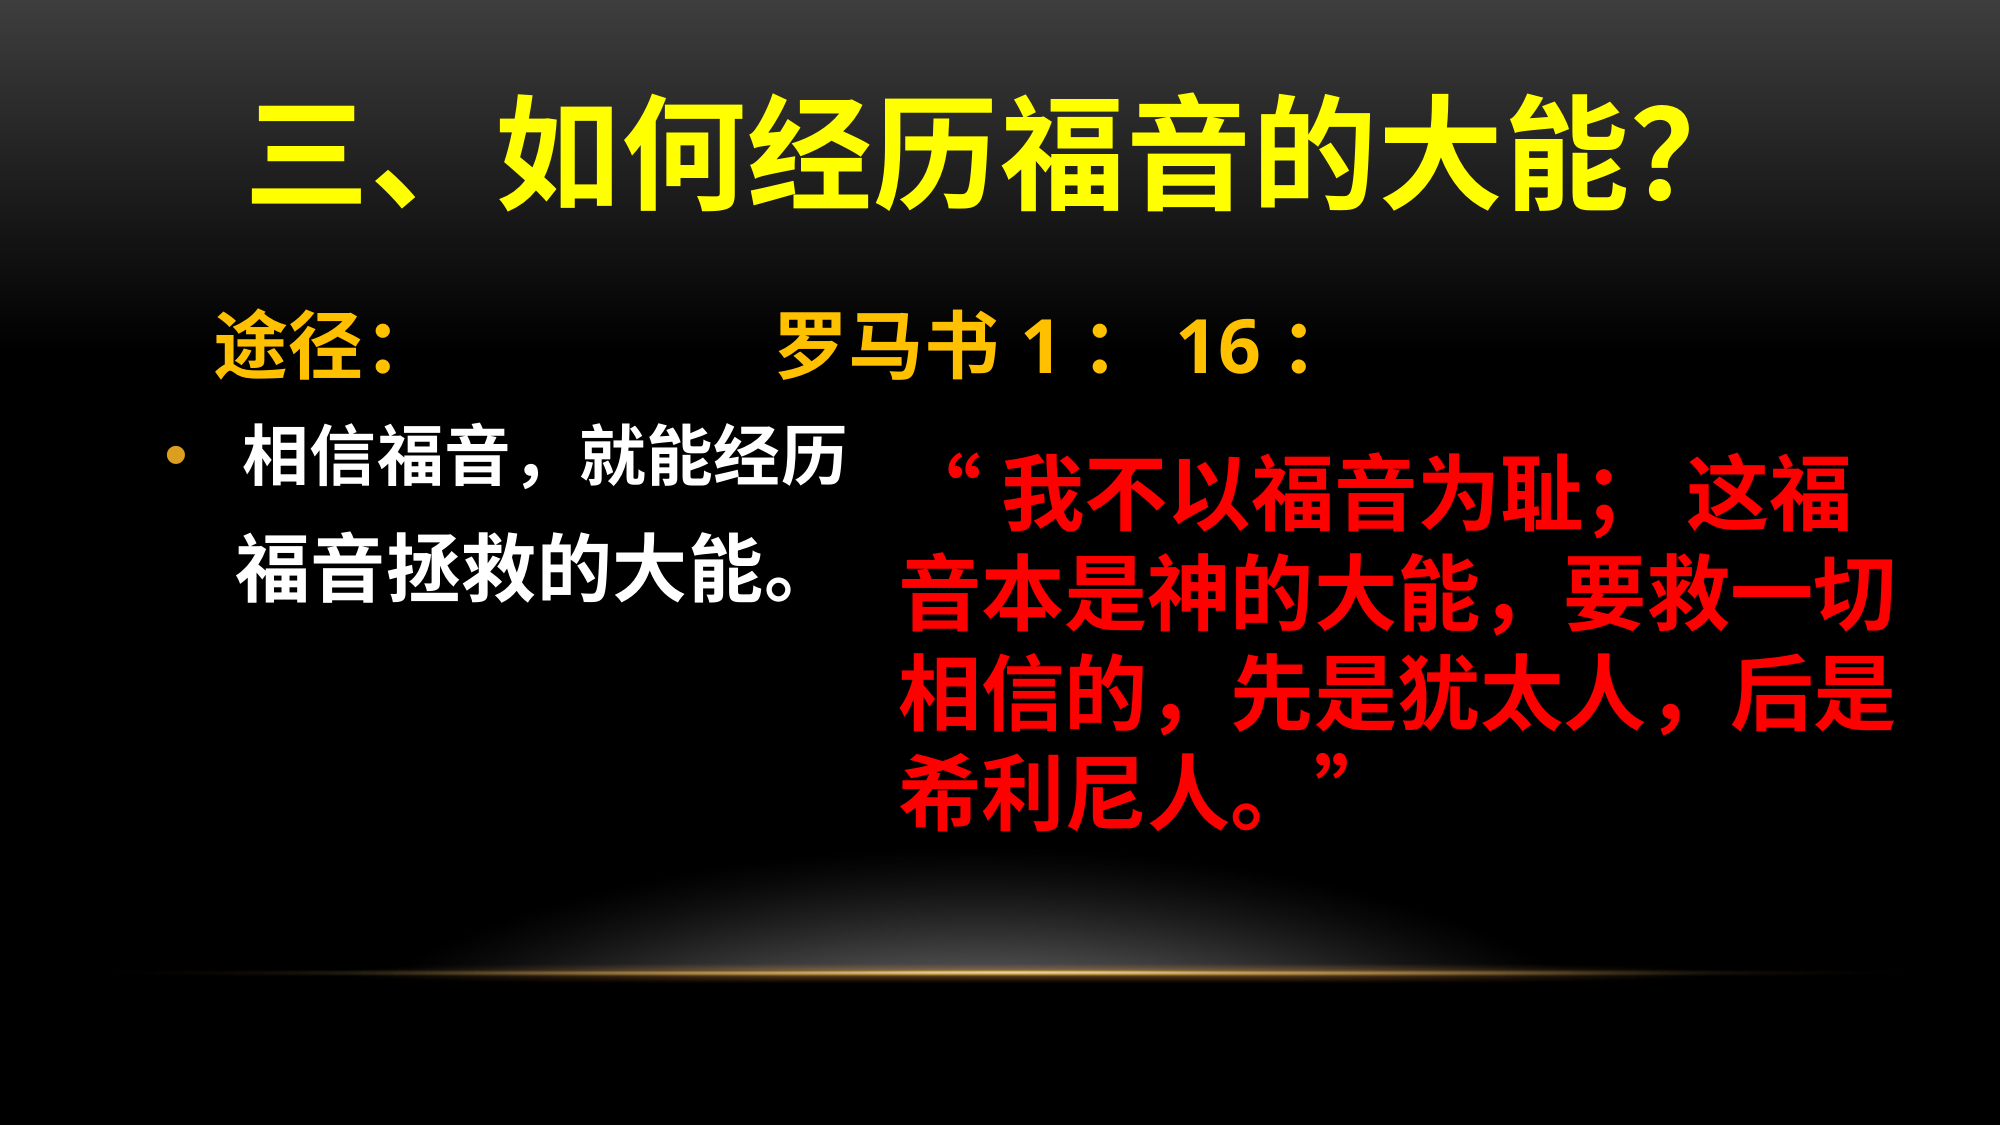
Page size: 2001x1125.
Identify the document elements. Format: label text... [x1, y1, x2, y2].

text_box “我不以福音为耻； 这福音本是神的大能，要救一切相信的，先是犹太人，后是希利尼人。” [883, 433, 1923, 849]
picture [0, 0, 2000, 1125]
title 三、如何经历福音的大能？ [133, 45, 1867, 233]
list 途径： 罗马书1：16： 相信福音，就能经历 福音拯救的大能。 [74, 290, 1969, 1024]
